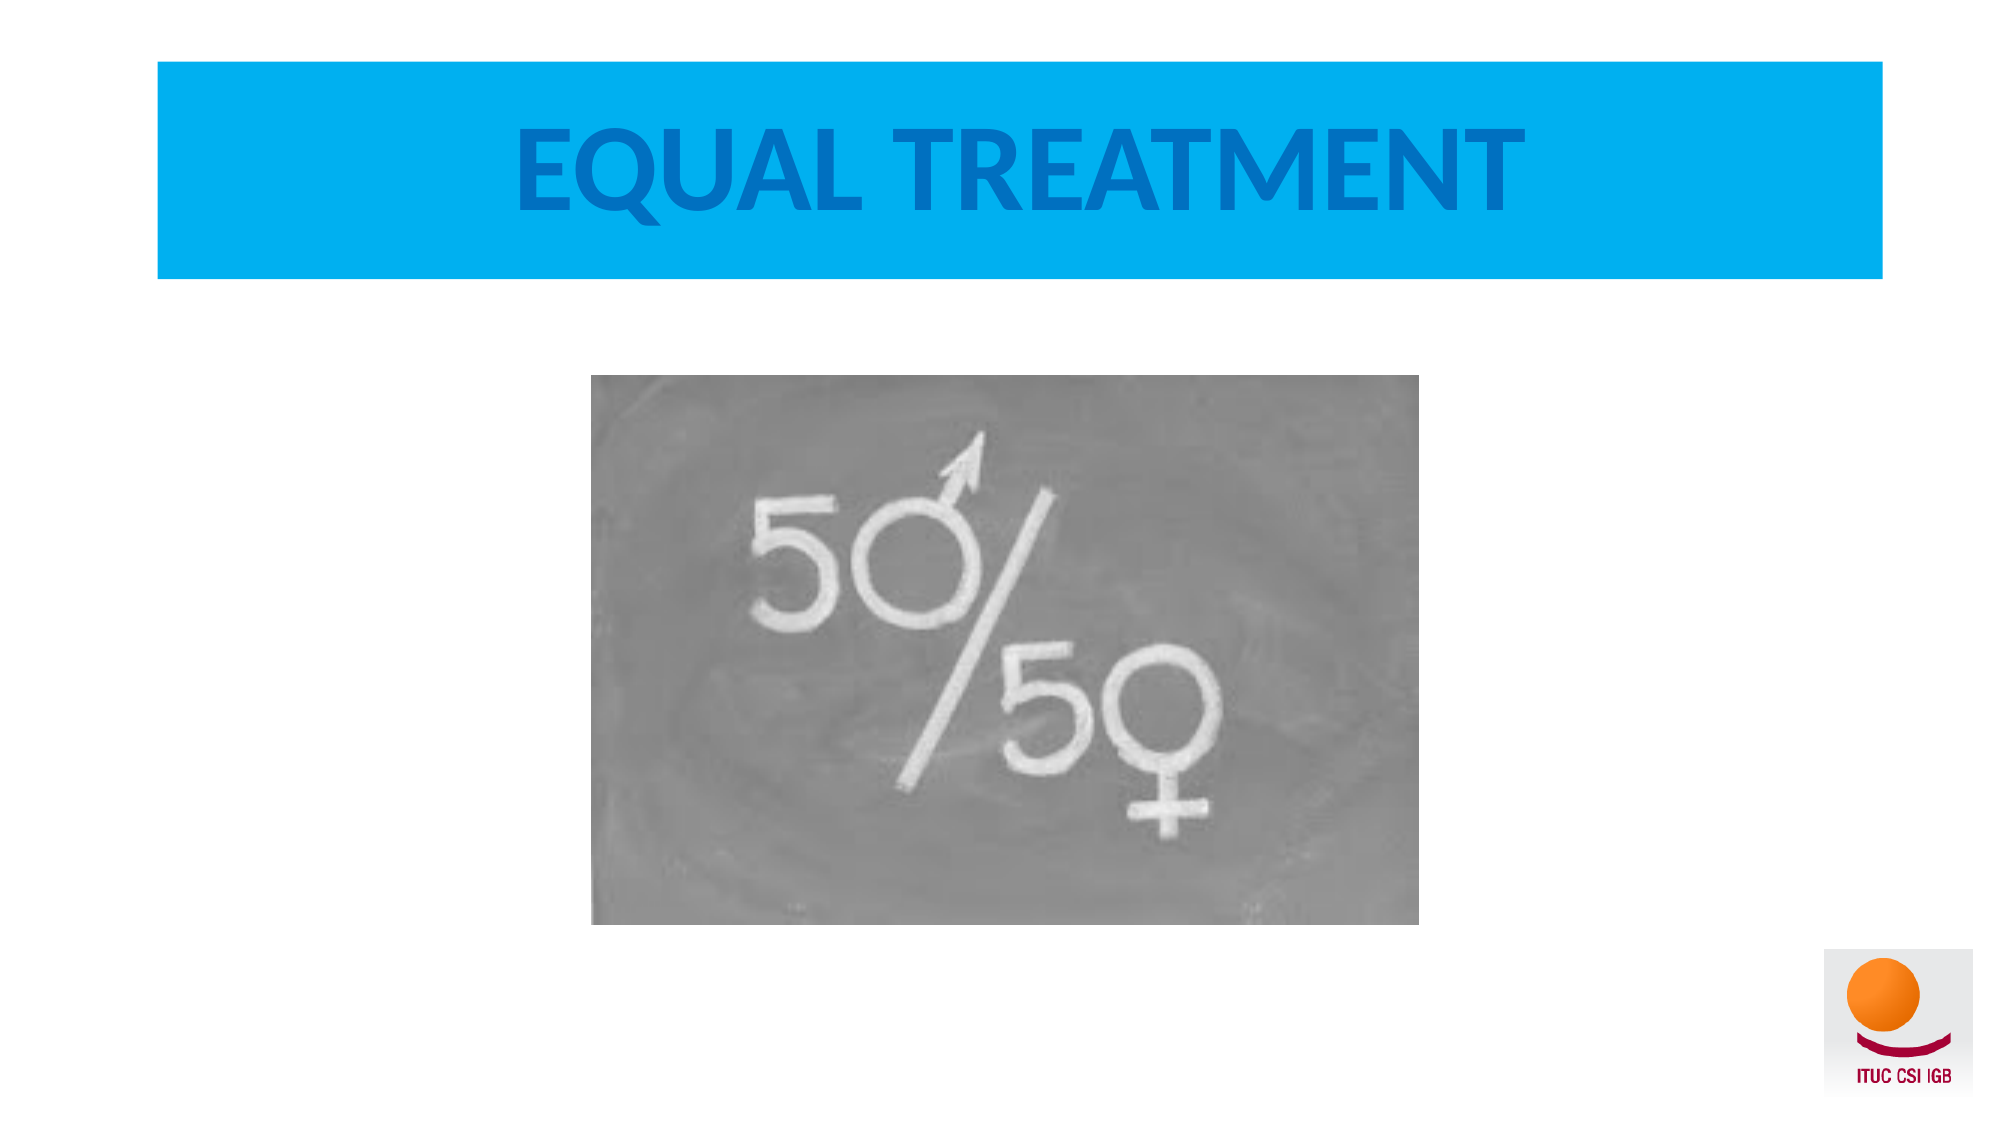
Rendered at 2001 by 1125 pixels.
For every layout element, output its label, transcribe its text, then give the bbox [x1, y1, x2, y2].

picture [591, 375, 1419, 925]
title EQUAL TREATMENT [157, 61, 1883, 280]
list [1824, 949, 1973, 1097]
